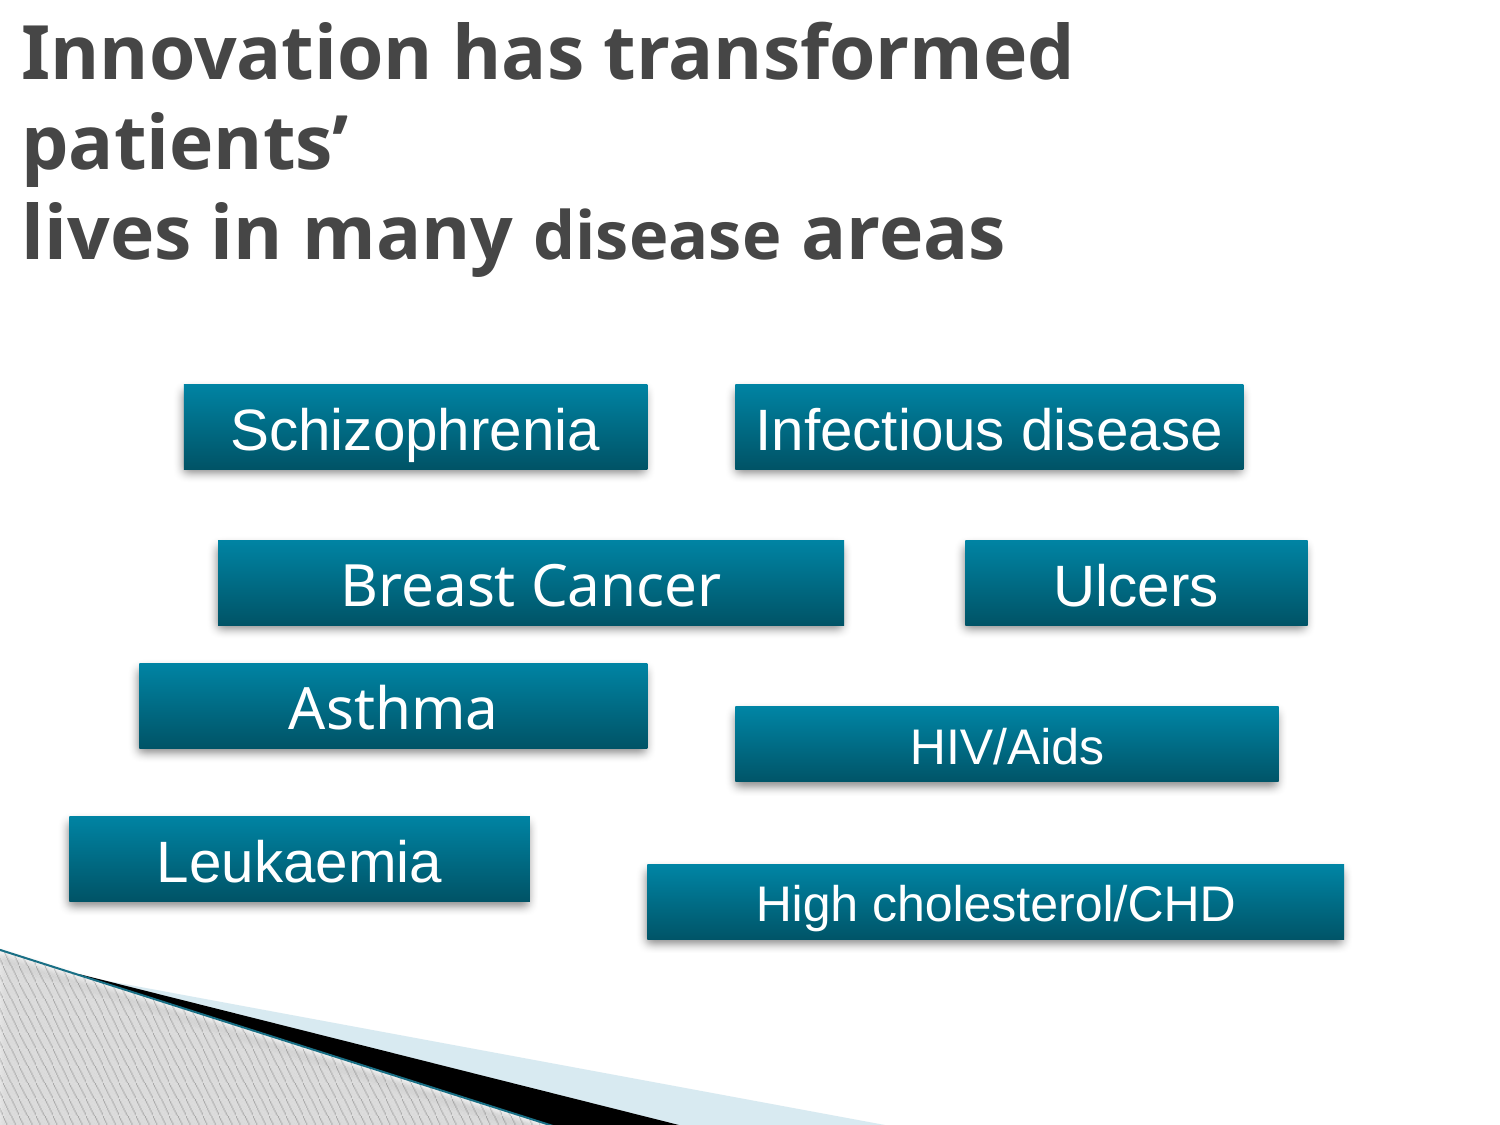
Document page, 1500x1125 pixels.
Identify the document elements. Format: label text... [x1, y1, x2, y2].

text_box Breast Cancer [218, 540, 845, 626]
text_box Schizophrenia [183, 384, 648, 470]
text_box HIV/Aids [735, 706, 1279, 782]
text_box Leukaemia [69, 816, 530, 902]
text_box High cholesterol/CHD [647, 864, 1345, 940]
title Innovation has transformed patients’ lives in many disease areas [6, 86, 1386, 193]
text_box Infectious disease [735, 384, 1244, 470]
text_box Asthma [139, 663, 648, 749]
text_box Ulcers [965, 540, 1308, 626]
